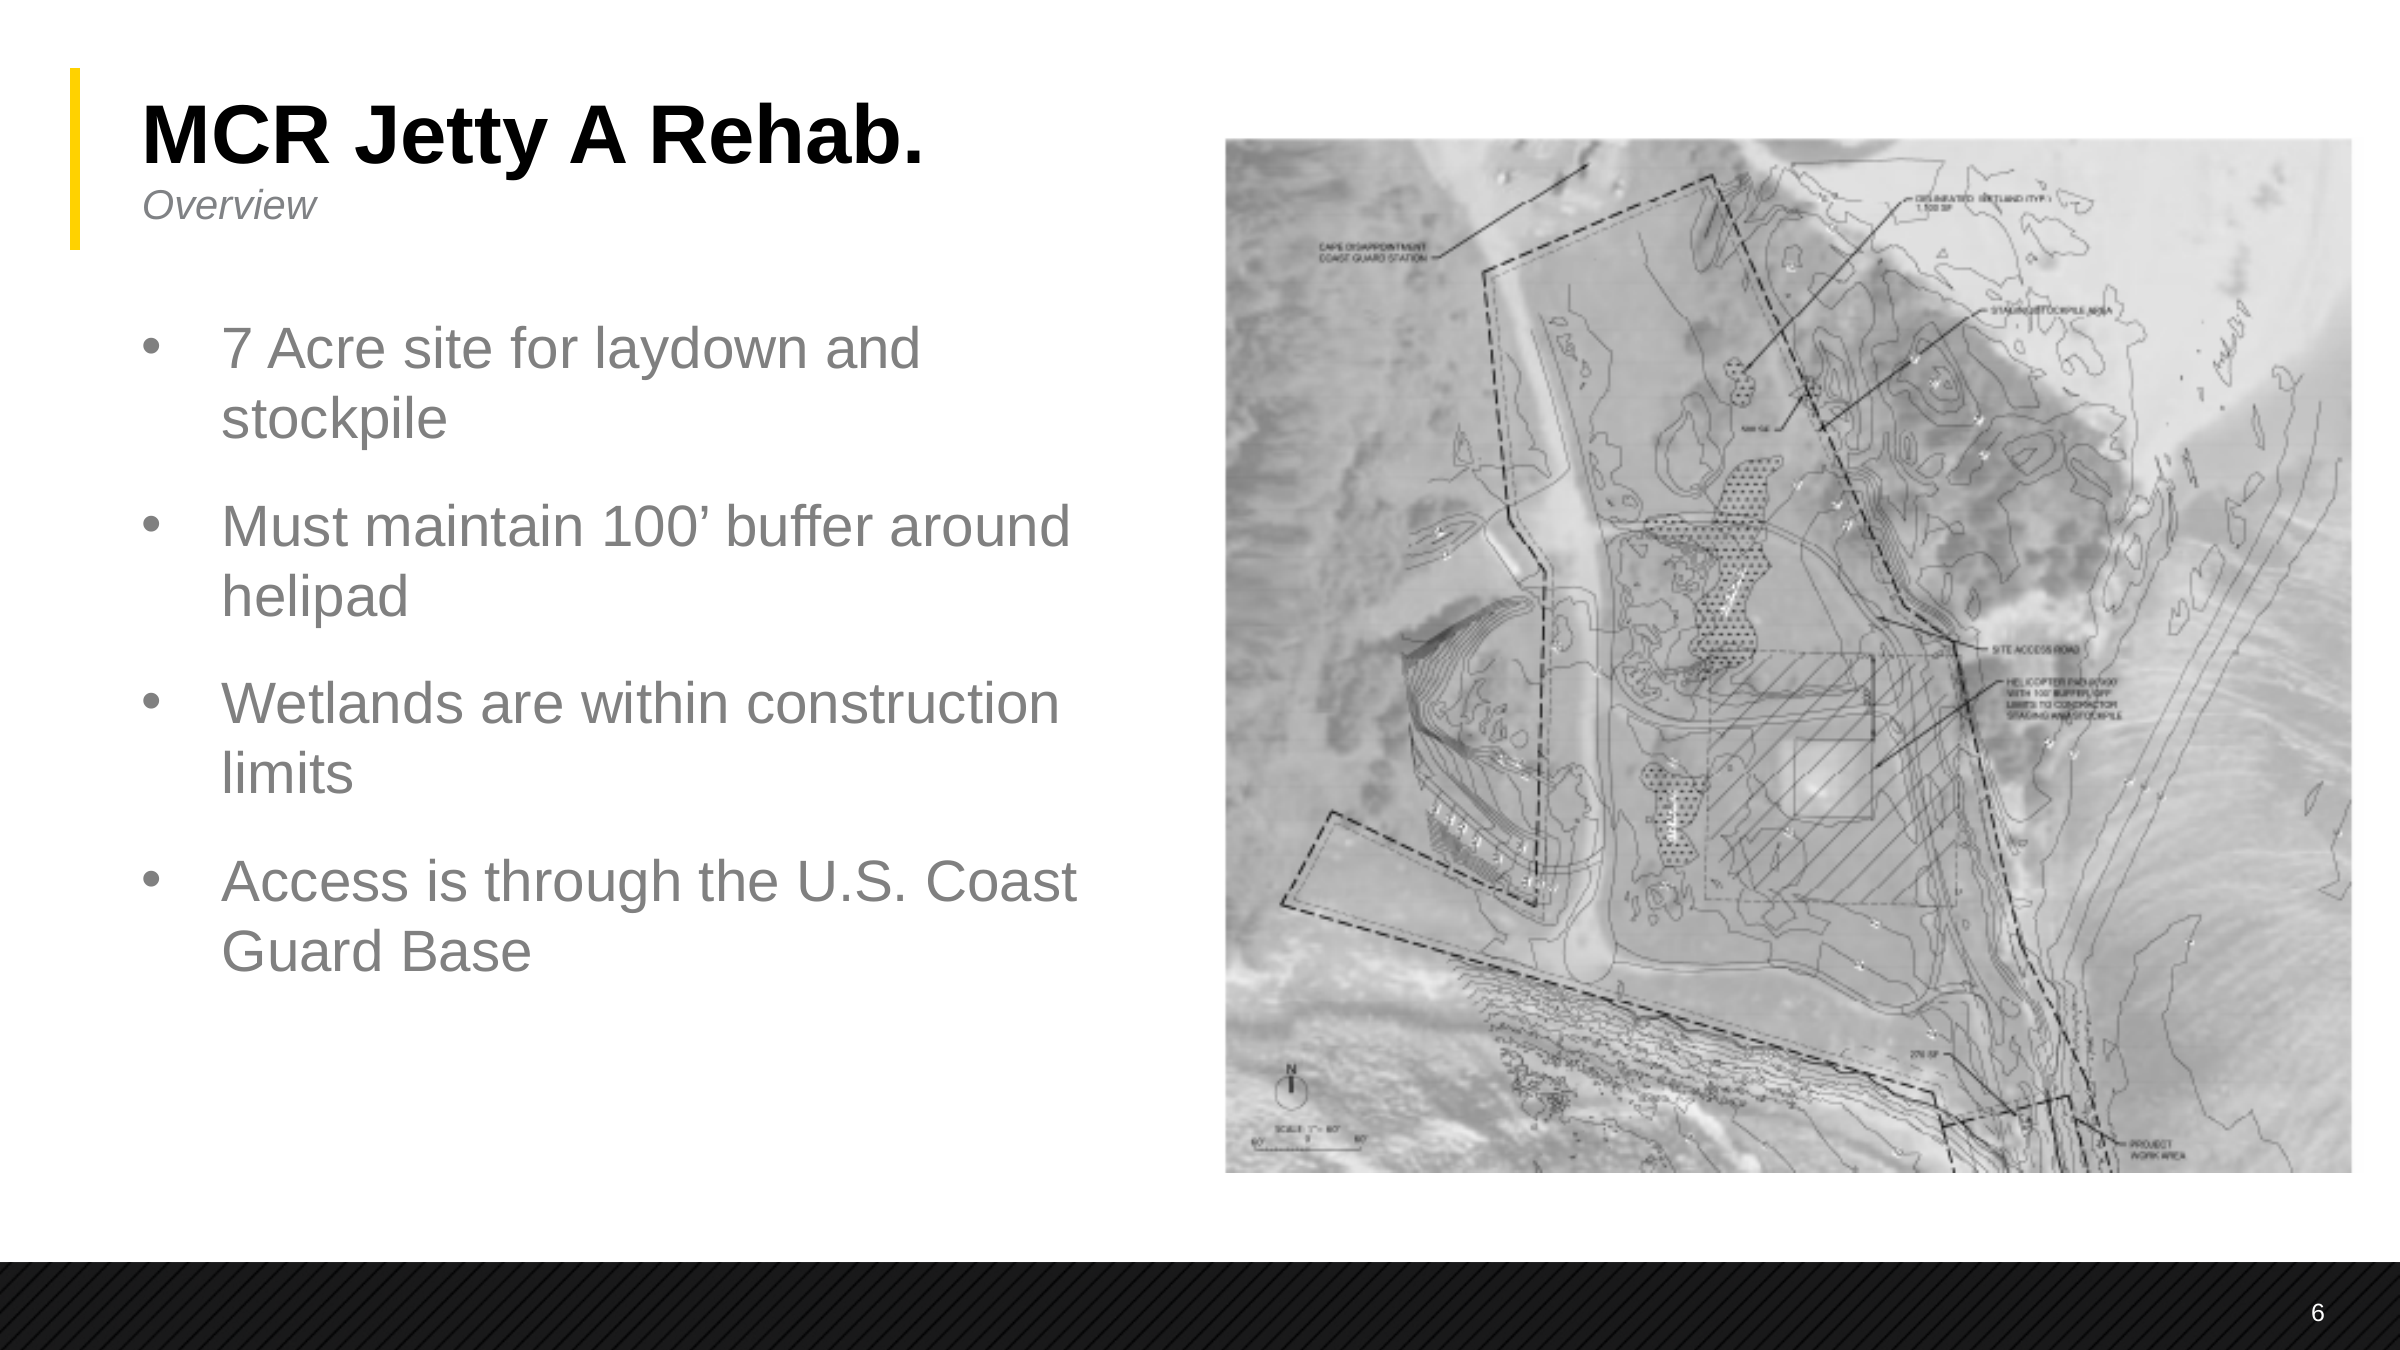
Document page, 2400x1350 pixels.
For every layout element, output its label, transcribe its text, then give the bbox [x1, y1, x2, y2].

picture [0, 1262, 2400, 1350]
picture [1224, 137, 2364, 1173]
list MCR Jetty A Rehab. Overview [120, 62, 1388, 263]
slide_number 6 [1764, 1275, 2325, 1347]
list 7 Acre site for laydown and stockpile Must maintain 100’ buffer around helipad Wetlands are within construction limits Access is through the U.S. Coast Guard Base [120, 300, 1125, 1213]
